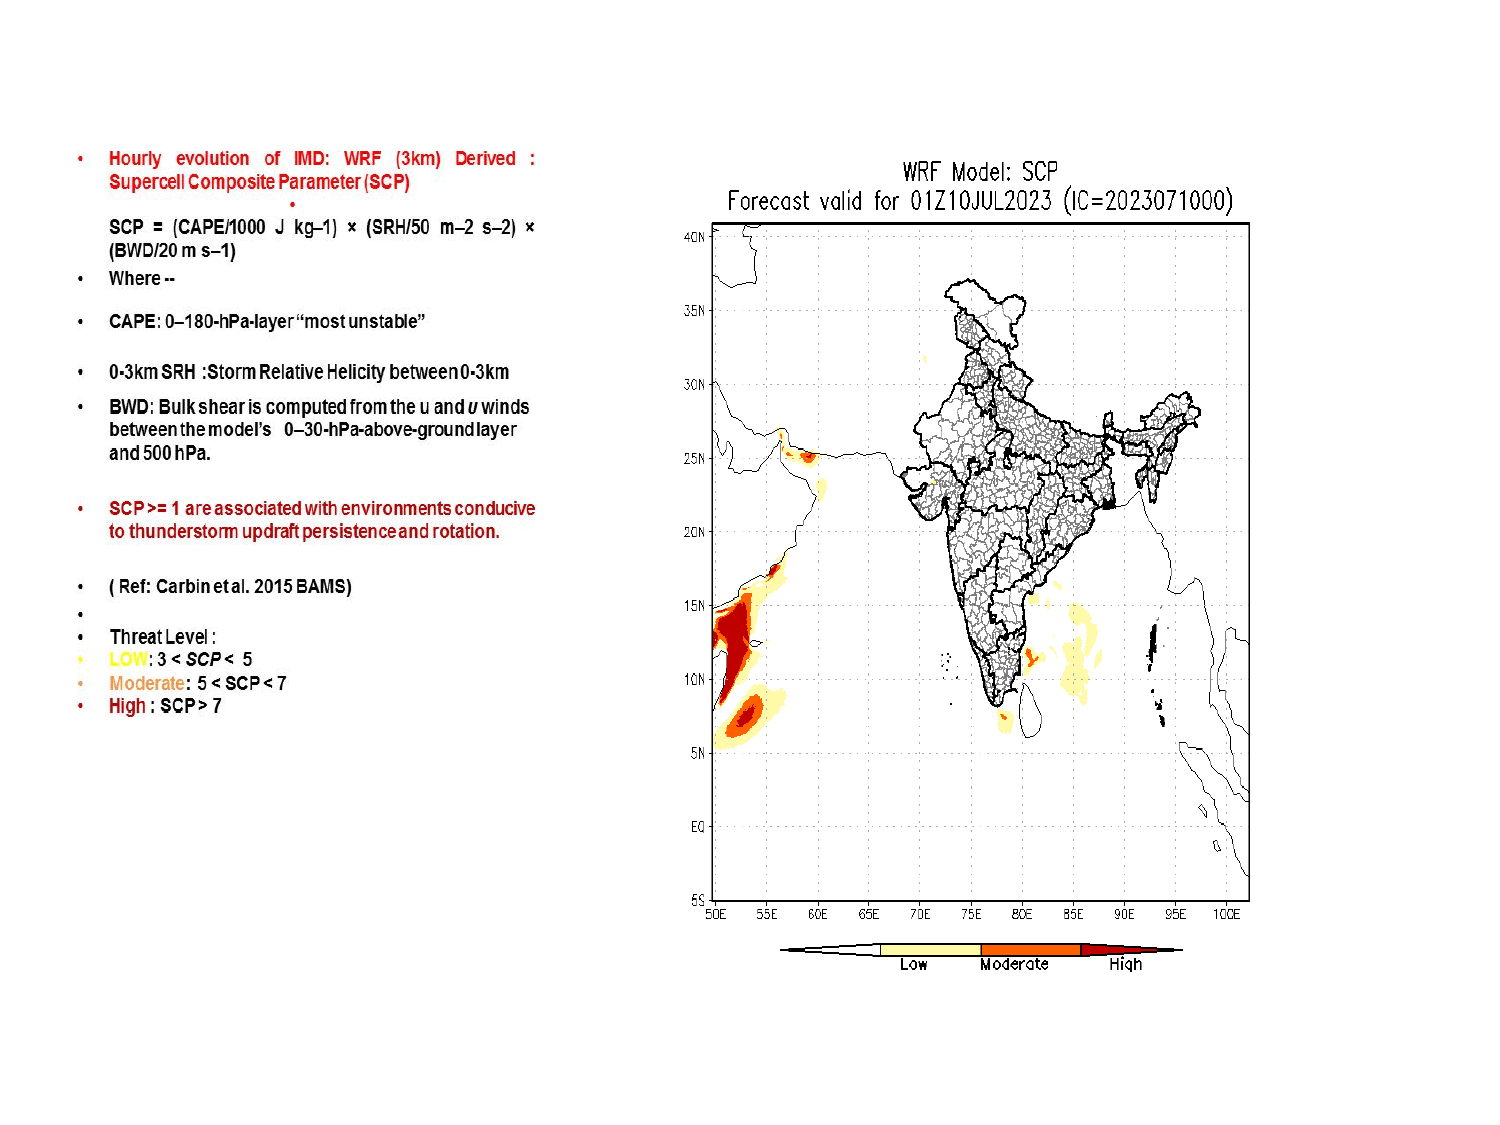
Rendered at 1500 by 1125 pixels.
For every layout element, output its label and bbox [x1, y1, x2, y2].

picture [74, 149, 1426, 976]
